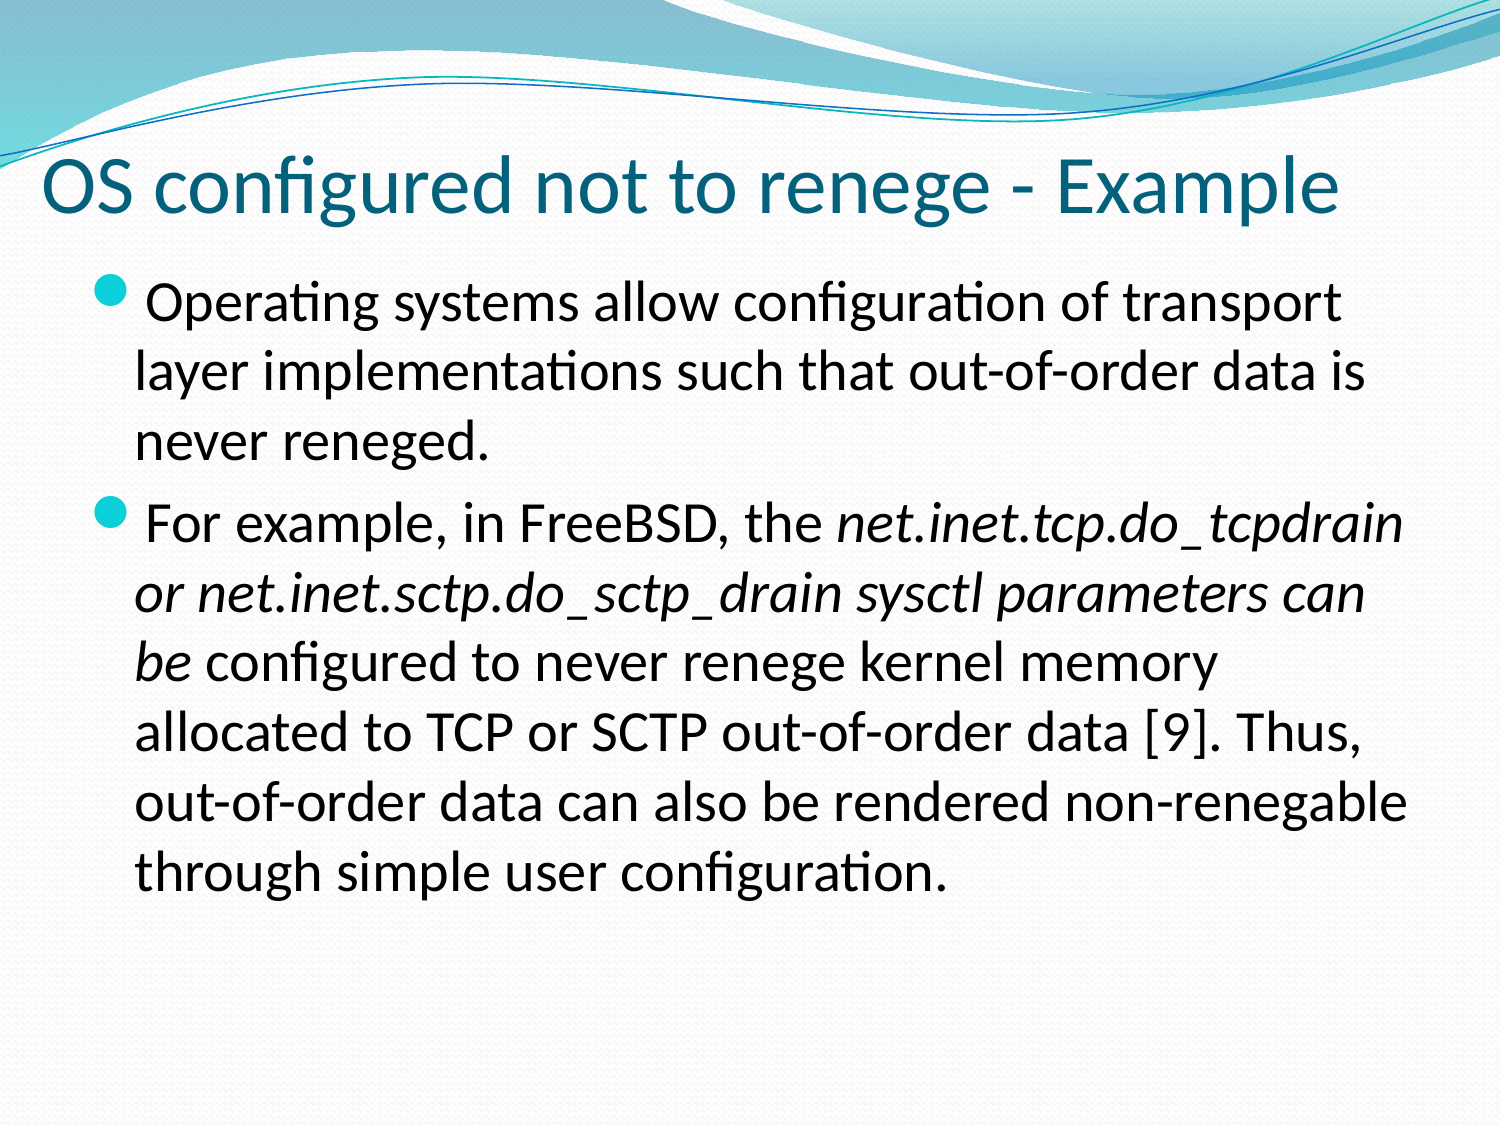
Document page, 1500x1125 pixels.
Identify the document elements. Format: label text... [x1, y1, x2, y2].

list Operating systems allow configuration of transport layer implementations such that out-of-order data is never reneged. For example, in FreeBSD, the net.inet.tcp.do_tcpdrain or net.inet.sctp.do_sctp_drain sysctl parameters can be configured to never renege kernel memory allocated to TCP or SCTP out-of-order data [9]. Thus, out-of-order data can also be rendered non-renegable through simple user configuration. [75, 255, 1425, 1038]
title OS configured not to renege - Example [41, 90, 1459, 230]
